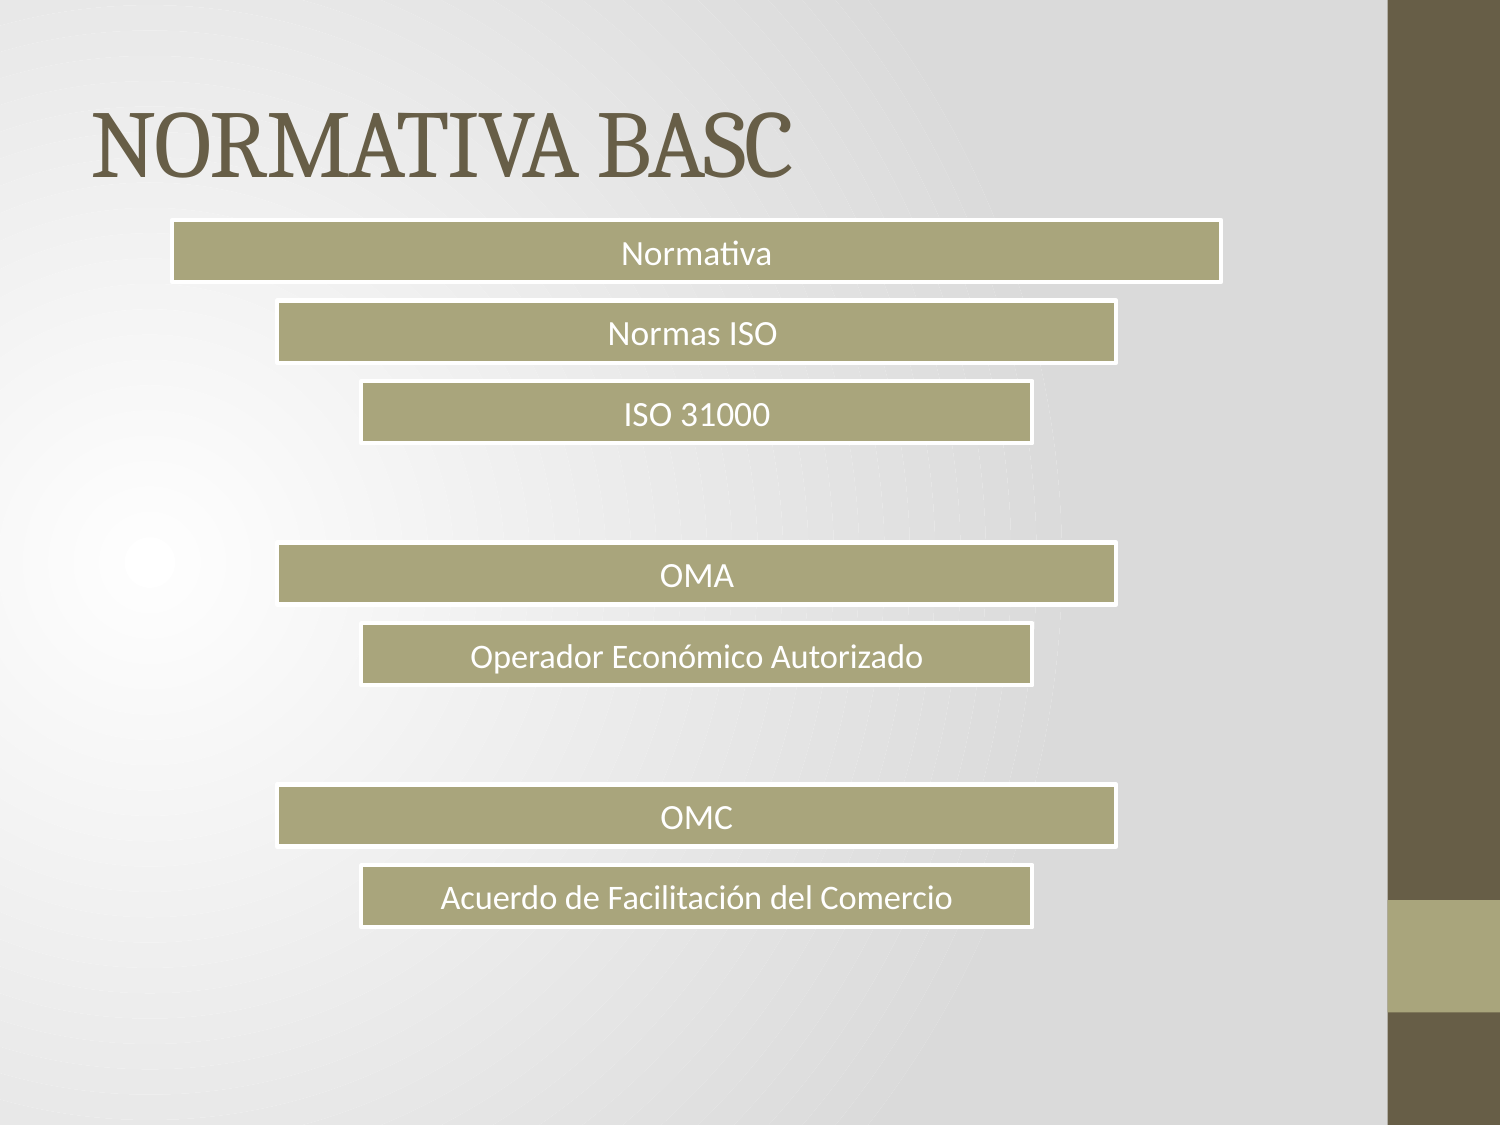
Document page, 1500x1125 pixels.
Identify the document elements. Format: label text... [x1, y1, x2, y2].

title NORMATIVA BASC [75, 45, 1325, 212]
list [40, 219, 1353, 1089]
